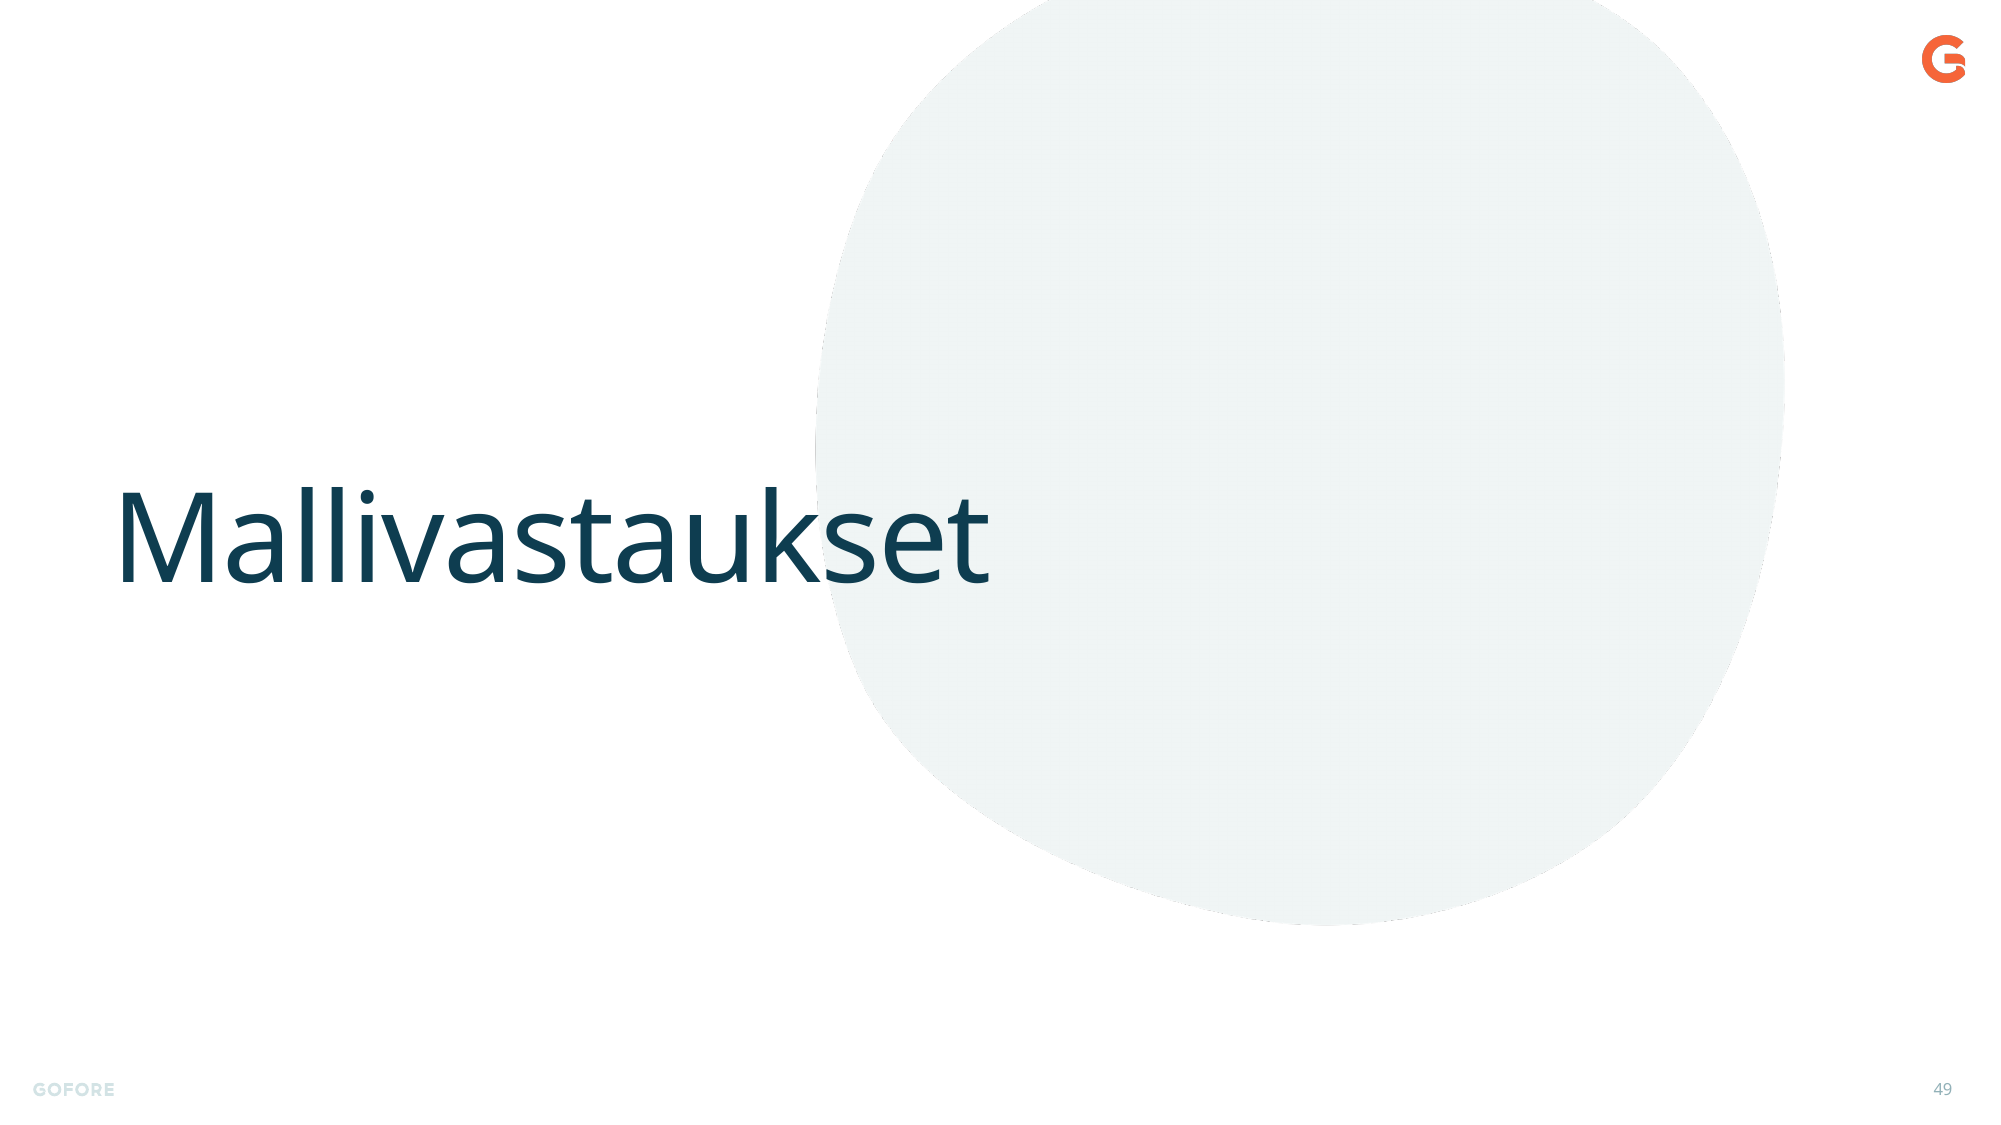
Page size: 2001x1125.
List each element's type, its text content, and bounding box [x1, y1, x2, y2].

title Mallivastaukset [111, 121, 1347, 609]
picture [1922, 35, 1966, 83]
picture [771, 0, 1815, 962]
slide_number 49 [1885, 1074, 1953, 1106]
